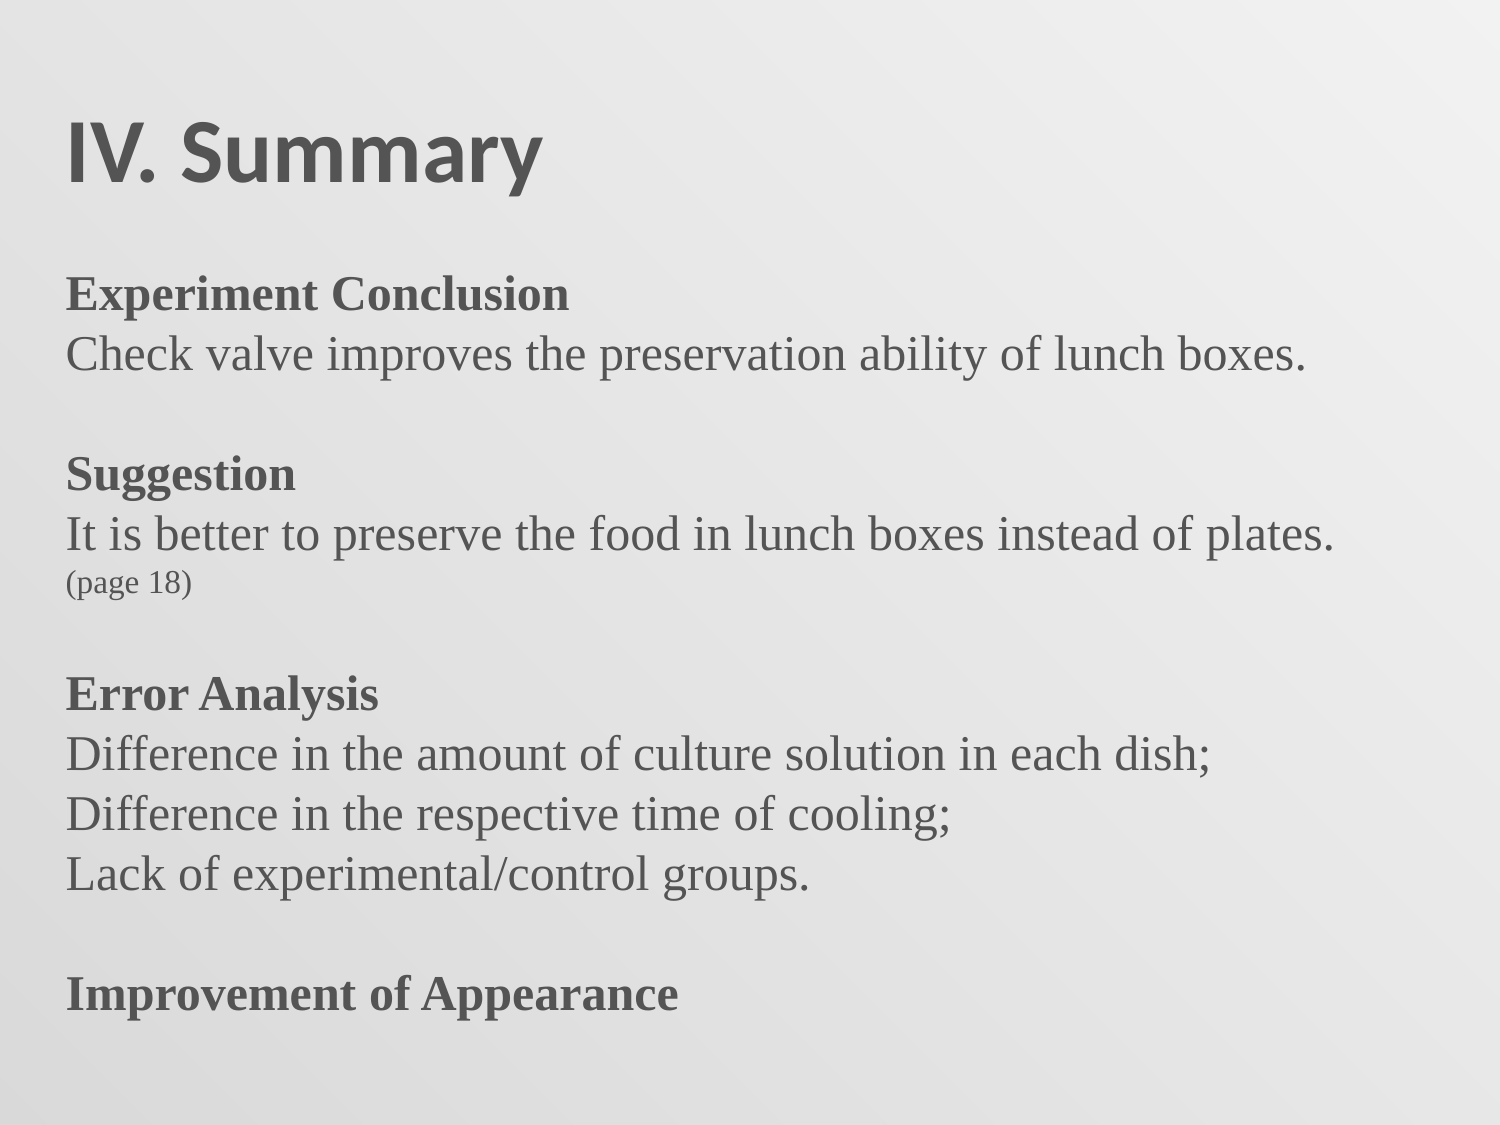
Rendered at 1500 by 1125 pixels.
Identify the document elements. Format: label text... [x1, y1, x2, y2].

text_box IV. Summary Experiment Conclusion Check valve improves the preservation ability of lunch boxes. Suggestion It is better to preserve the food in lunch boxes instead of plates. (page 18) Error Analysis Difference in the amount of culture solution in each dish; Difference in the respective time of cooling; Lack of experimental/control groups. Improvement of Appearance [50, 82, 1498, 1028]
